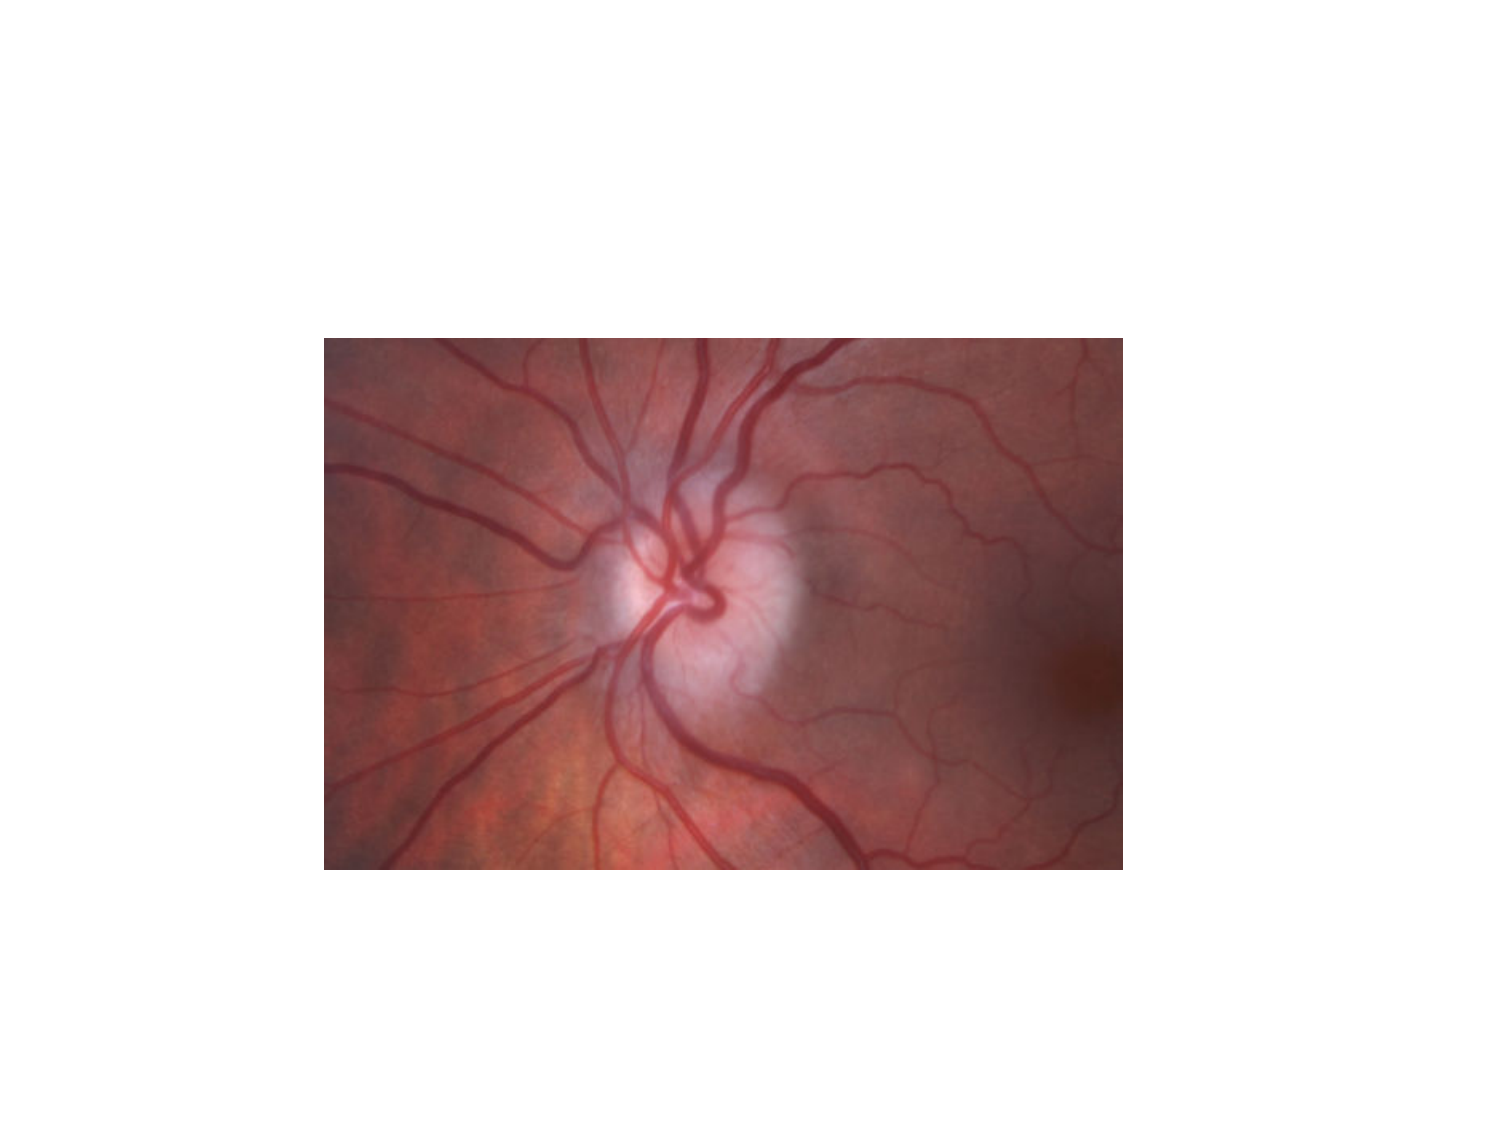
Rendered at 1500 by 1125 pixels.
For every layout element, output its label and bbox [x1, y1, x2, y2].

list [324, 337, 1124, 870]
